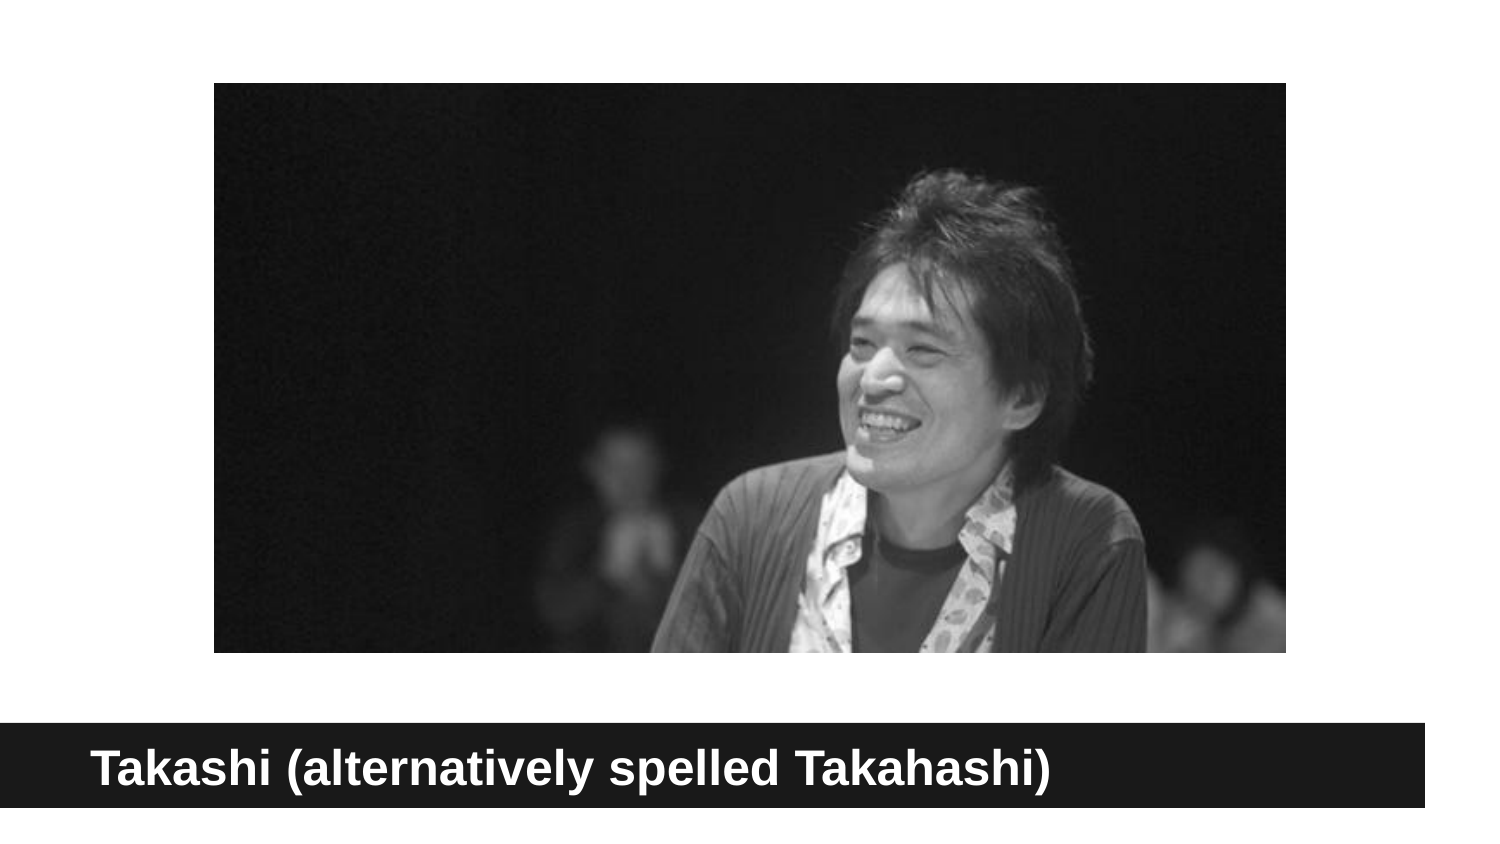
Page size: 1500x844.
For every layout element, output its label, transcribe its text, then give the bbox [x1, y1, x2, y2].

picture [214, 83, 1286, 653]
list Takashi (alternatively spelled Takahashi) [75, 722, 1425, 808]
